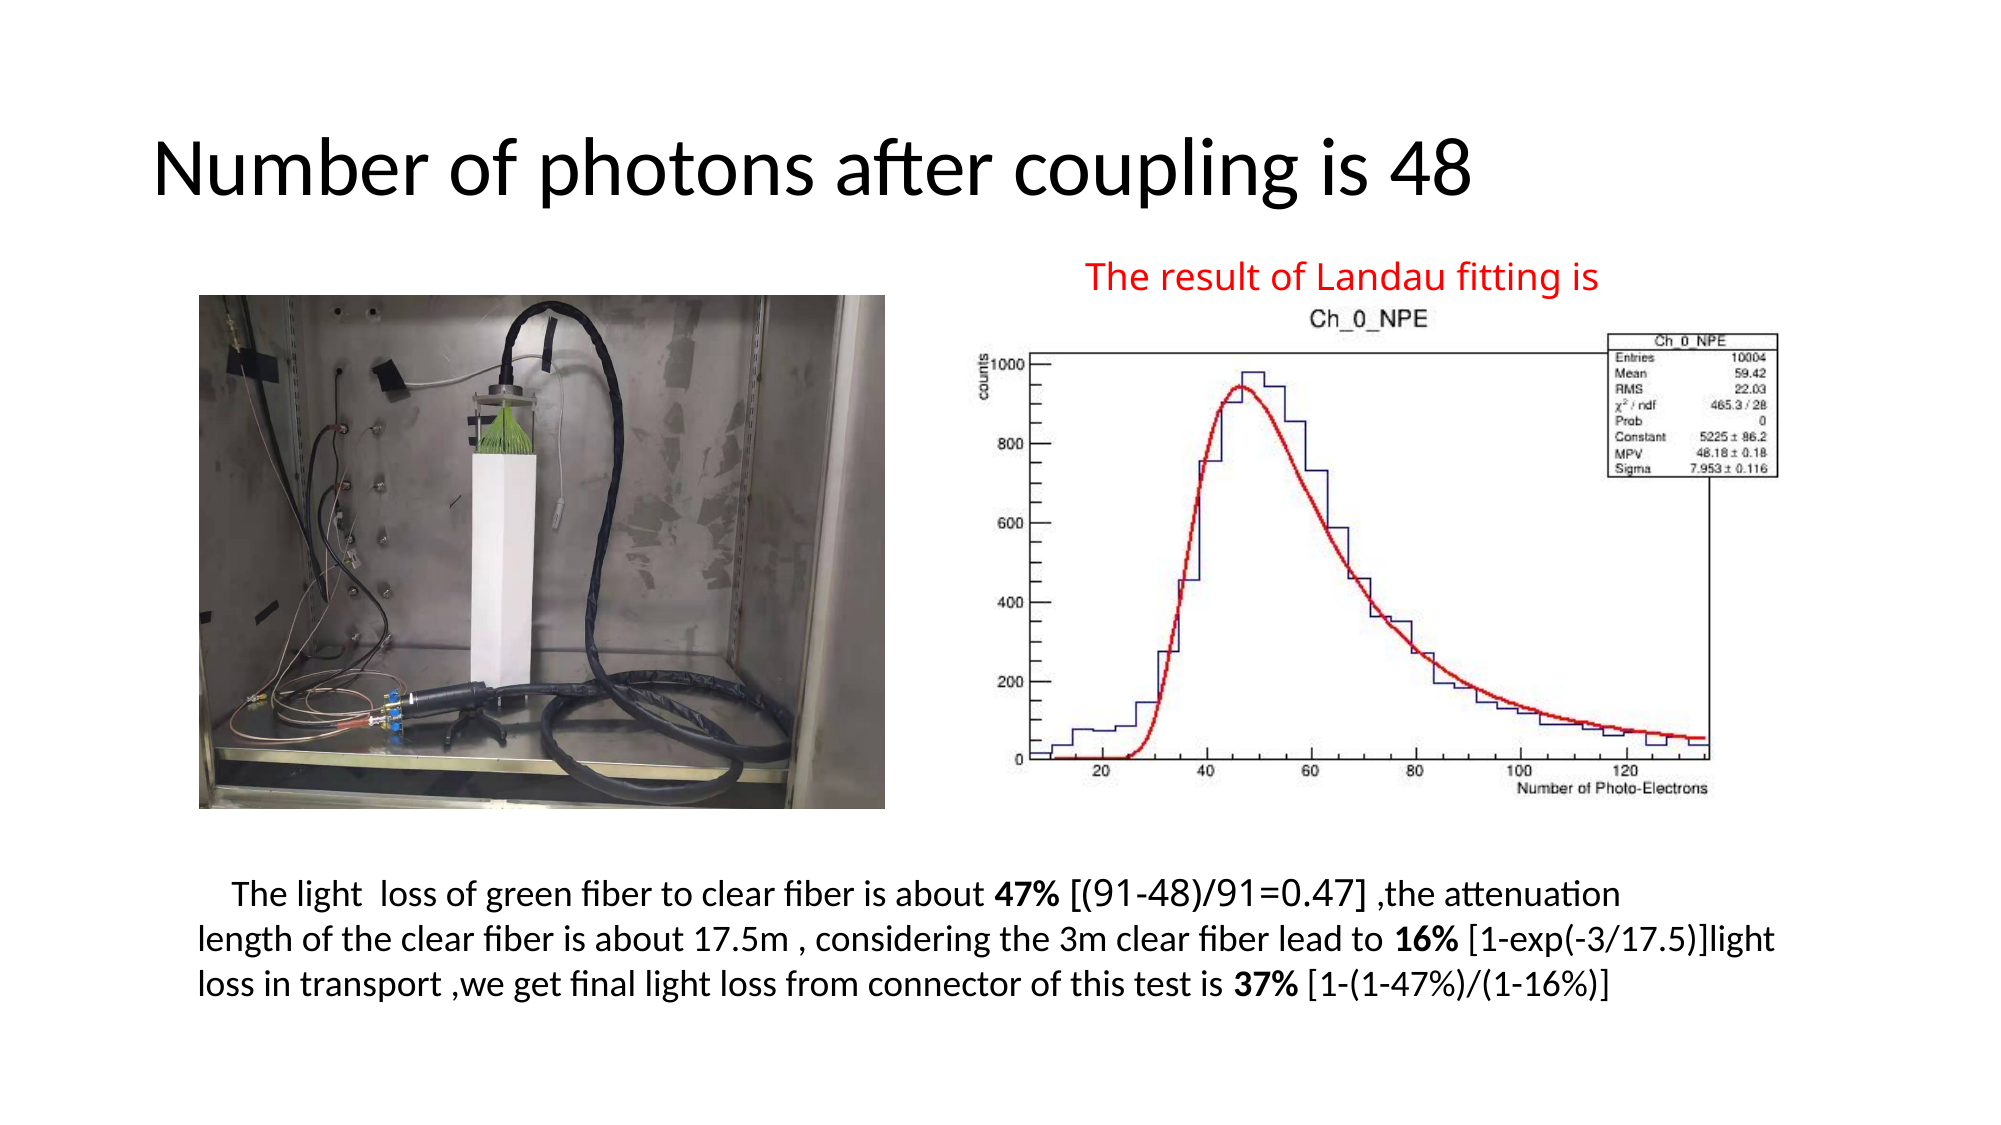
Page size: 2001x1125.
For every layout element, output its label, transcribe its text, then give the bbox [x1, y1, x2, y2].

text_box The light loss of green fiber to clear fiber is about 47% [(91-48)/91=0.47] ,the attenuation length of the clear fiber is about 17.5m , considering the 3m clear fiber lead to 16% [1-exp(-3/17.5)]light loss in transport ,we get final light loss from connector of this test is 37% [1-(1-47%)/(1-16%)] [182, 862, 1818, 1057]
picture [955, 305, 1796, 812]
picture [199, 294, 886, 810]
text_box Number of photons after coupling is 48 [137, 59, 1863, 278]
text_box The result of Landau fitting is 48 [1070, 245, 1650, 304]
